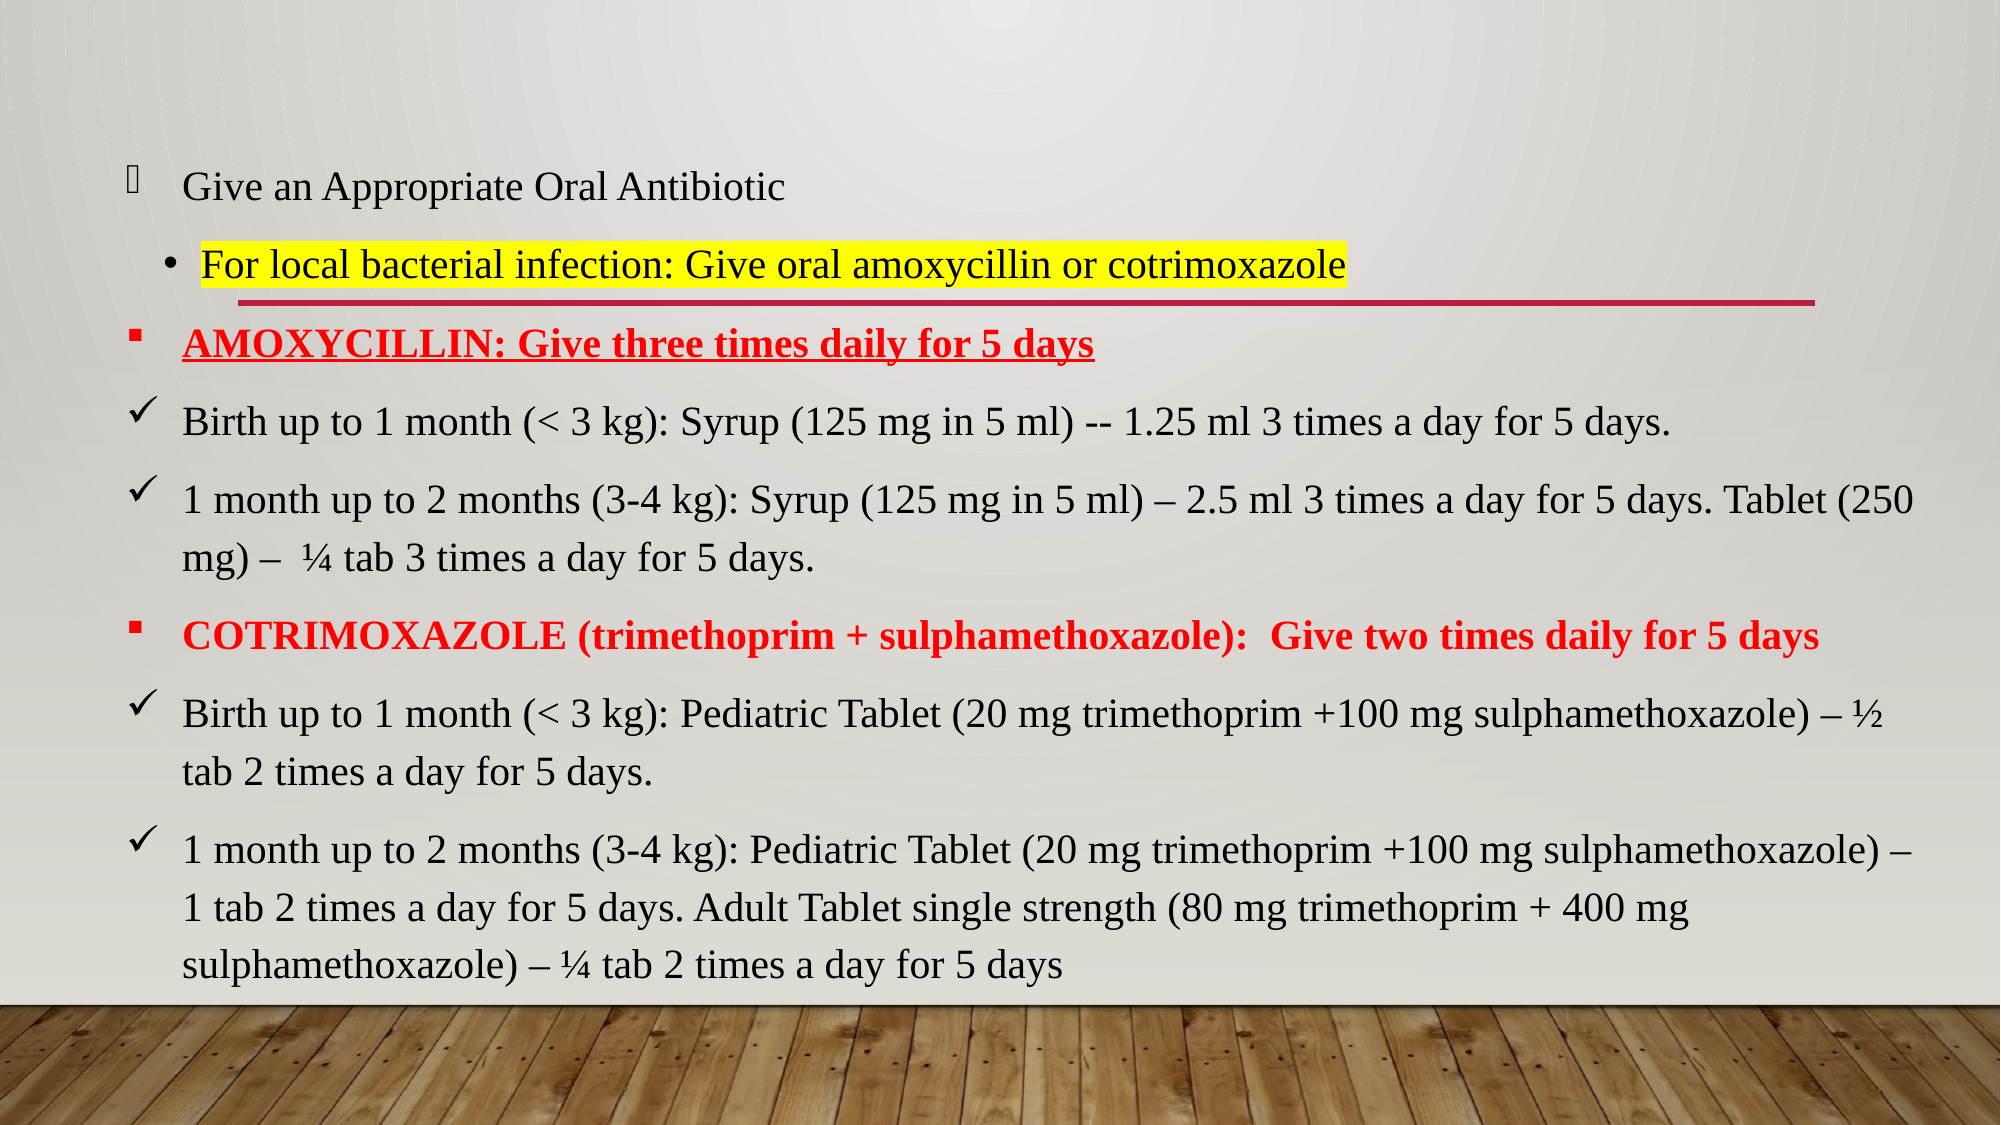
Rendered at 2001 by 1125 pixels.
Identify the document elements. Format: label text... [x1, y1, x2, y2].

picture [0, 1005, 2000, 1125]
list Give an Appropriate Oral Antibiotic For local bacterial infection: Give oral amoxycillin or cotrimoxazole AMOXYCILLIN: Give three times daily for 5 days Birth up to 1 month (< 3 kg): Syrup (125 mg in 5 ml) -- 1.25 ml 3 times a day for 5 days. 1 month up to 2 months (3-4 kg): Syrup (125 mg in 5 ml) – 2.5 ml 3 times a day for 5 days. Tablet (250 mg) – ¼ tab 3 times a day for 5 days. COTRIMOXAZOLE (trimethoprim + sulphamethoxazole): Give two times daily for 5 days Birth up to 1 month (< 3 kg): Pediatric Tablet (20 mg trimethoprim +100 mg sulphamethoxazole) – ½ tab 2 times a day for 5 days. 1 month up to 2 months (3-4 kg): Pediatric Tablet (20 mg trimethoprim +100 mg sulphamethoxazole) – 1 tab 2 times a day for 5 days. Adult Tablet single strength (80 mg trimethoprim + 400 mg sulphamethoxazole) – ¼ tab 2 times a day for 5 days [110, 143, 1946, 1007]
